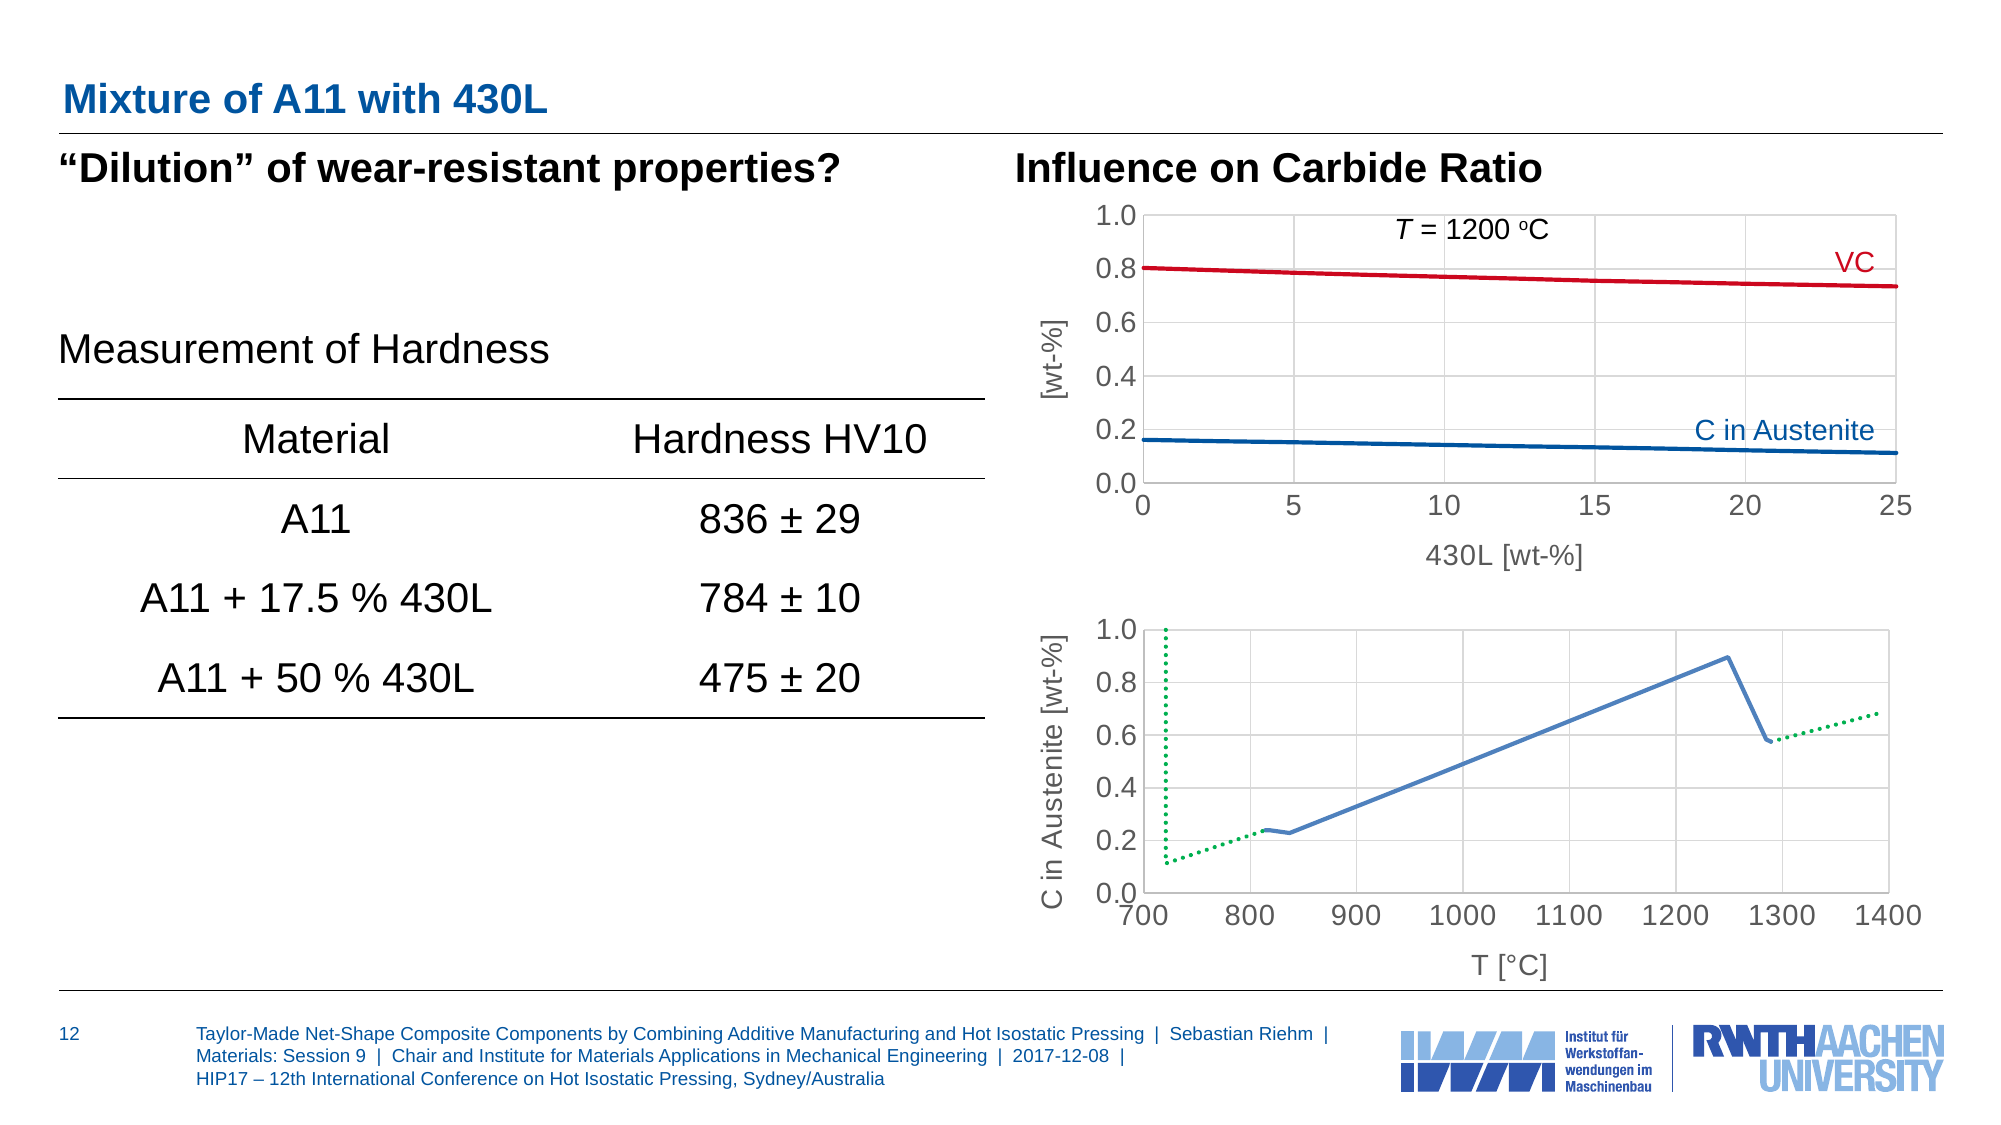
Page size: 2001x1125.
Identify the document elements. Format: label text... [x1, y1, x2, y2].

table_cell A11 + 17.5 % 430L [58, 559, 575, 638]
table_cell 784 ± 10 [575, 559, 985, 638]
text_box Influence on Carbide Ratio [1014, 141, 1943, 183]
table_header Hardness HV10 [575, 400, 985, 478]
table_header Material [58, 400, 575, 478]
chart [999, 190, 1943, 1016]
table_cell A11 + 50 % 430L [58, 638, 575, 717]
list “Dilution” of wear-resistant properties? [57, 141, 986, 183]
text_box Measurement of Hardness [57, 321, 986, 363]
table_cell A11 [58, 479, 575, 559]
title Mixture of A11 with 430L [63, 33, 1947, 123]
table_cell 836 ± 29 [575, 479, 985, 559]
table_cell 475 ± 20 [575, 638, 985, 717]
